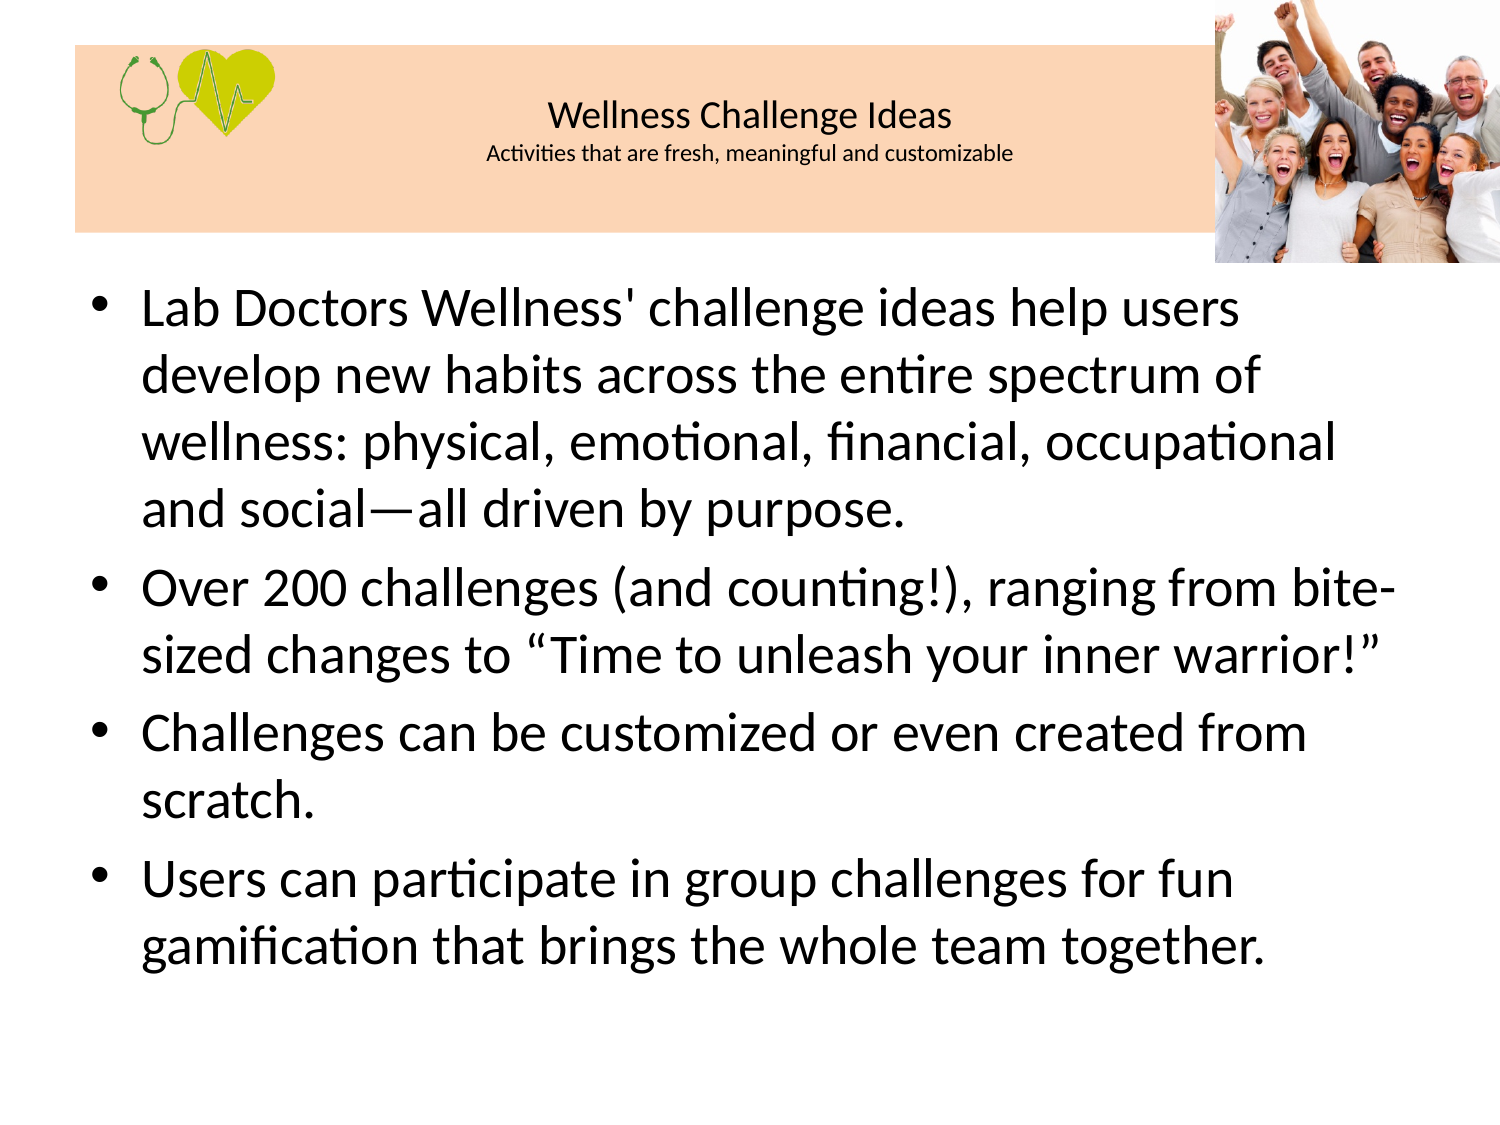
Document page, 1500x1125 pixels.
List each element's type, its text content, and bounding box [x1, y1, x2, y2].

picture [1214, 0, 1500, 263]
title Wellness Challenge Ideas Activities that are fresh, meaningful and customizable [75, 45, 1209, 233]
picture [99, 0, 296, 196]
list Lab Doctors Wellness' challenge ideas help users develop new habits across the entire spectrum of wellness: physical, emotional, financial, occupational and social—all driven by purpose. Over 200 challenges (and counting!), ranging from bite-sized changes to “Time to unleash your inner warrior!” Challenges can be customized or even created from scratch. Users can participate in group challenges for fun gamification that brings the whole team together. [75, 262, 1425, 1005]
